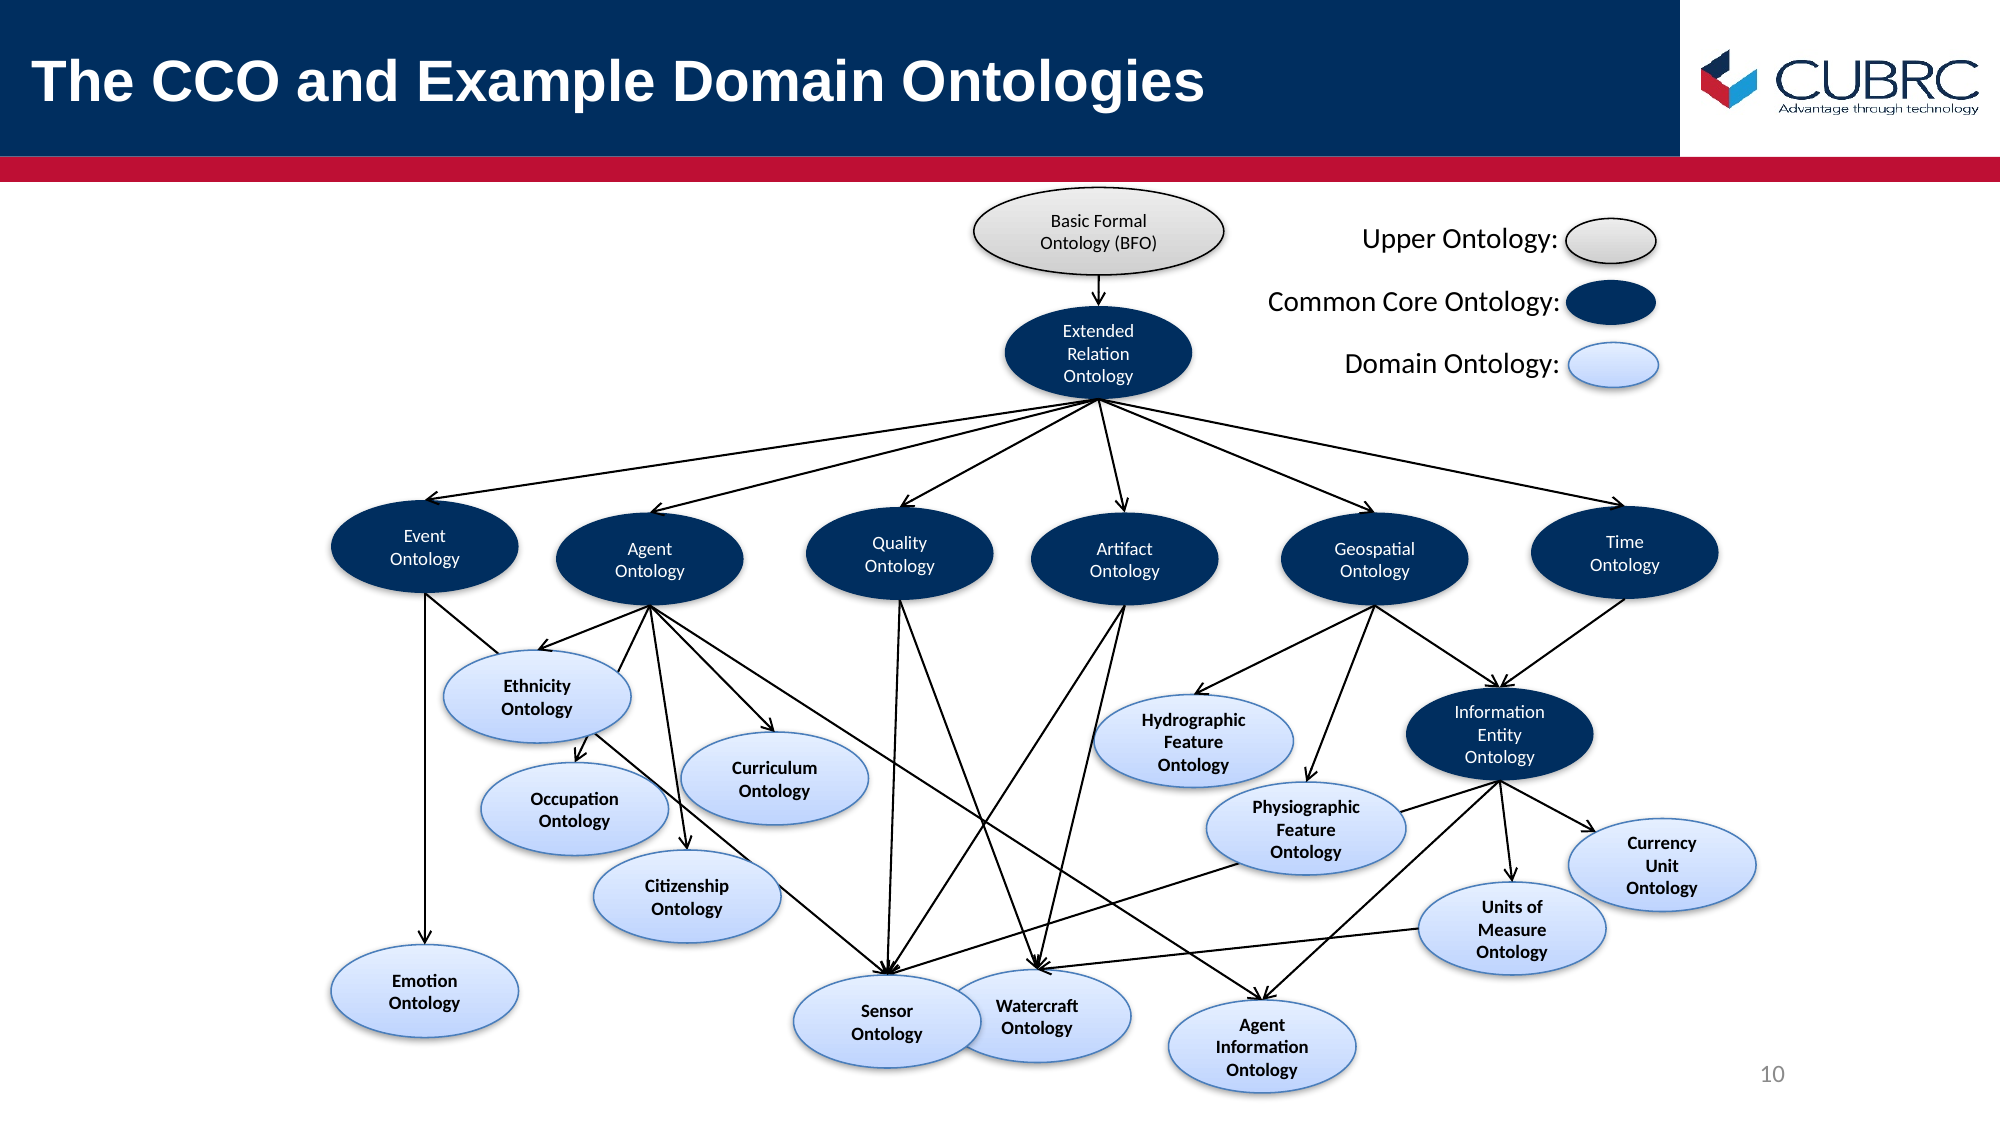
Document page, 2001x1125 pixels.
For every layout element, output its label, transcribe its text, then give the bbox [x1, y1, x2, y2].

text_box Geospatial Ontology [1281, 514, 1469, 603]
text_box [1376, 398, 1625, 507]
text_box Time Ontology [1531, 506, 1719, 599]
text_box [1378, 605, 1494, 688]
text_box Extended Relation Ontology [1004, 306, 1193, 396]
text_box Hydrographic Feature Ontology [1268, 709, 1295, 773]
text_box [1503, 780, 1513, 883]
text_box Agent Ontology [556, 512, 744, 591]
text_box Watercraft Ontology [972, 1008, 1132, 1064]
text_box [1576, 279, 1656, 325]
slide_number 10 [1333, 1042, 1800, 1103]
text_box Information Entity Ontology [1406, 696, 1594, 778]
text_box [1261, 780, 1500, 1001]
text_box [424, 398, 1097, 501]
text_box Basic Formal Ontology (BFO) [988, 186, 1225, 276]
text_box Sensor Ontology [792, 1008, 982, 1069]
text_box Event Ontology [331, 500, 519, 593]
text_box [886, 605, 1125, 976]
text_box [1576, 341, 1660, 389]
text_box Emotion Ontology [330, 943, 520, 1039]
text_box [1513, 780, 1597, 833]
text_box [1098, 398, 1375, 513]
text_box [649, 605, 1263, 1001]
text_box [1305, 605, 1375, 778]
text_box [649, 508, 897, 513]
text_box Upper Ontology: [1347, 211, 1574, 262]
text_box Artifact Ontology [1031, 521, 1219, 603]
text_box Currency Unit Ontology [1567, 817, 1757, 913]
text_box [886, 599, 900, 604]
text_box Agent Information Ontology [1167, 1008, 1357, 1094]
picture [1701, 49, 1979, 115]
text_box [1499, 598, 1626, 688]
text_box Units of Measure Ontology [1506, 881, 1607, 976]
text_box Common Core Ontology: [1253, 274, 1576, 325]
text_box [537, 605, 645, 651]
text_box [1574, 217, 1657, 265]
text_box [7, 199, 988, 275]
text_box Quality Ontology [806, 521, 994, 598]
title The CCO and Example Domain Ontologies [16, 6, 1634, 150]
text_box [1265, 605, 1303, 695]
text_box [574, 659, 644, 763]
text_box Domain Ontology: [1329, 336, 1576, 387]
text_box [424, 592, 888, 976]
